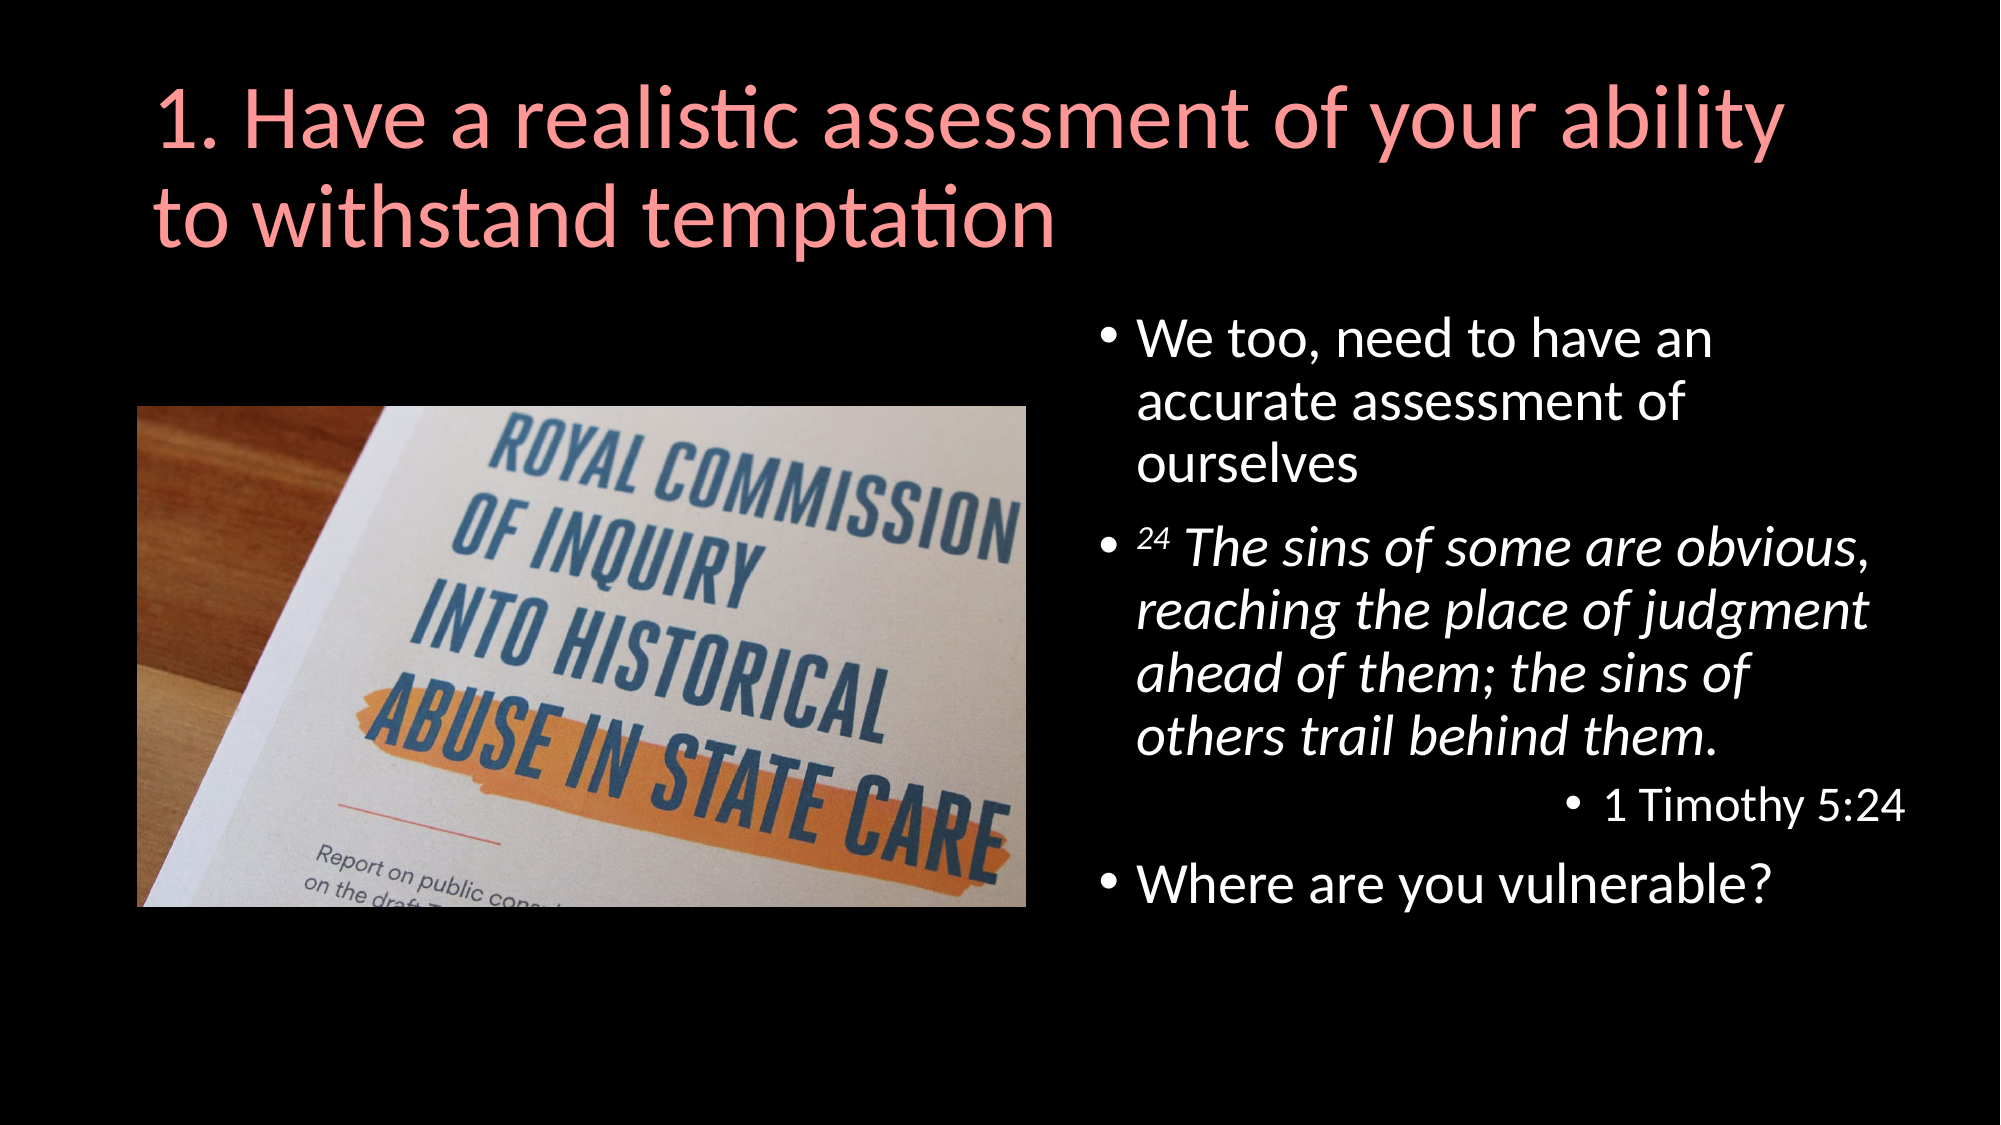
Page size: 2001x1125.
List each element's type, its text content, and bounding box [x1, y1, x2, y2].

picture [137, 406, 1026, 907]
title 1. Have a realistic assessment of your ability to withstand temptation [137, 59, 1863, 278]
list We too, need to have an accurate assessment of ourselves 24 The sins of some are obvious, reaching the place of judgment ahead of them; the sins of others trail behind them. 1 Timothy 5:24 Where are you vulnerable? [1083, 299, 1921, 1014]
